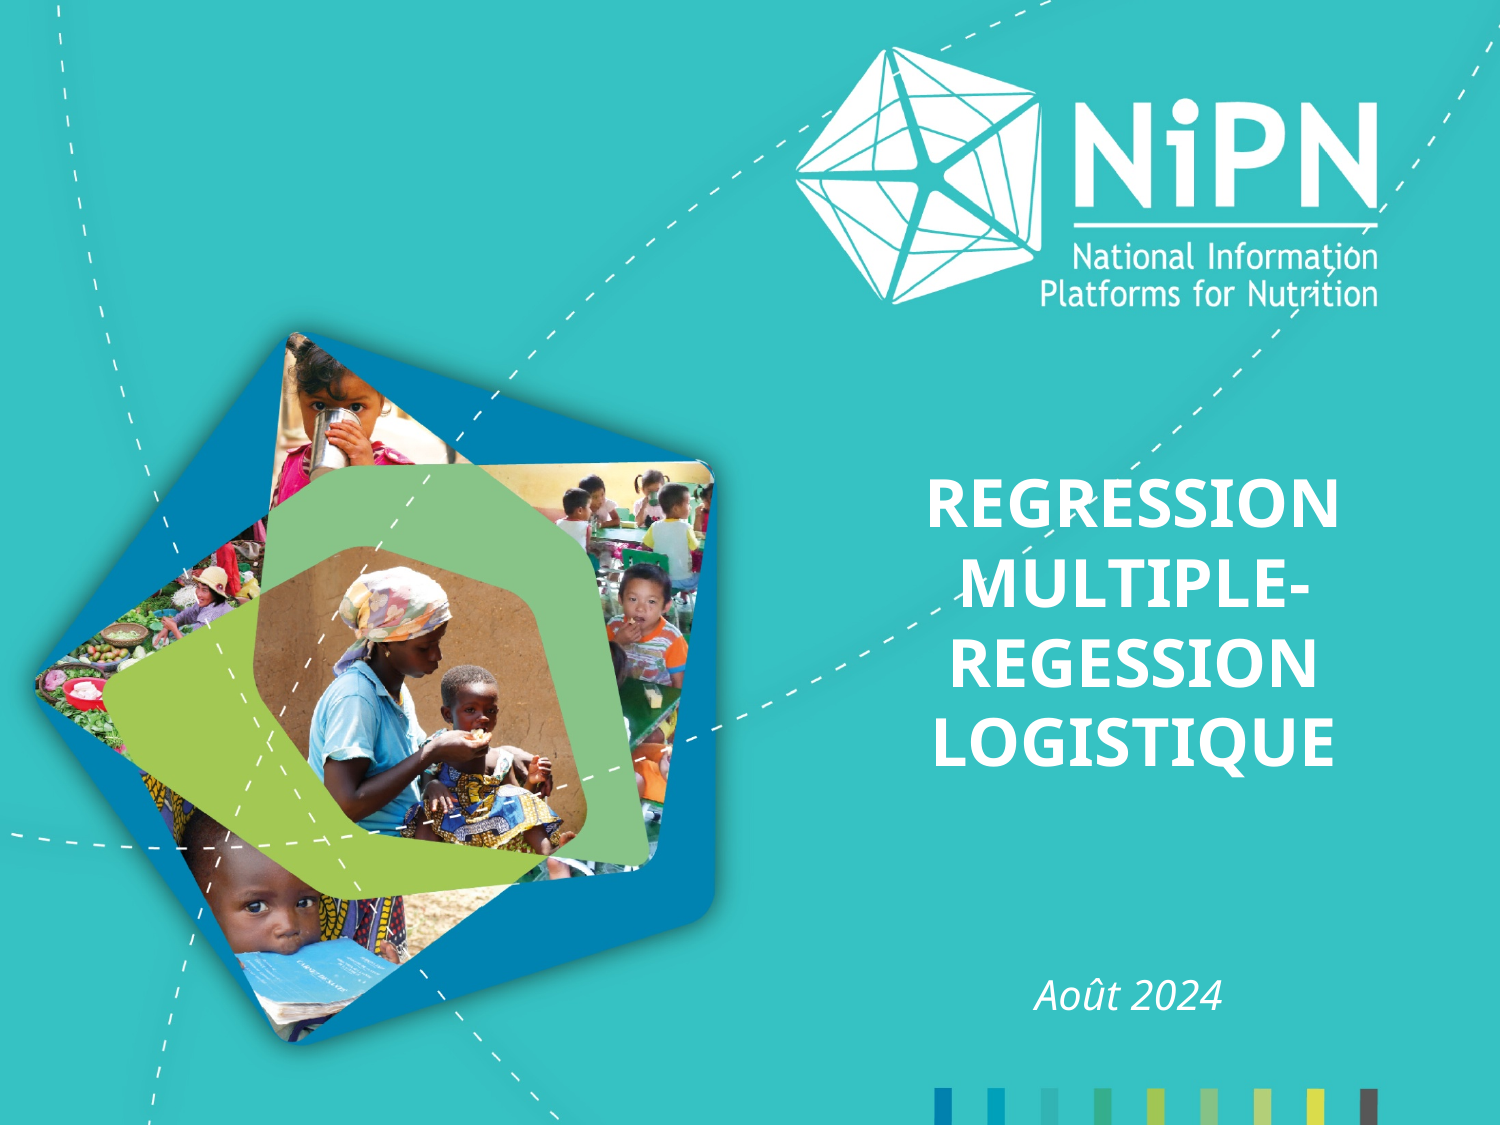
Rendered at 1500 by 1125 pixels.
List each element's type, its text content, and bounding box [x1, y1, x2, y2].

list Août 2024 [839, 952, 1419, 1035]
picture [0, 0, 1500, 1125]
title REGRESSION MULTIPLE- REGESSION LOGISTIQUE [791, 460, 1477, 780]
